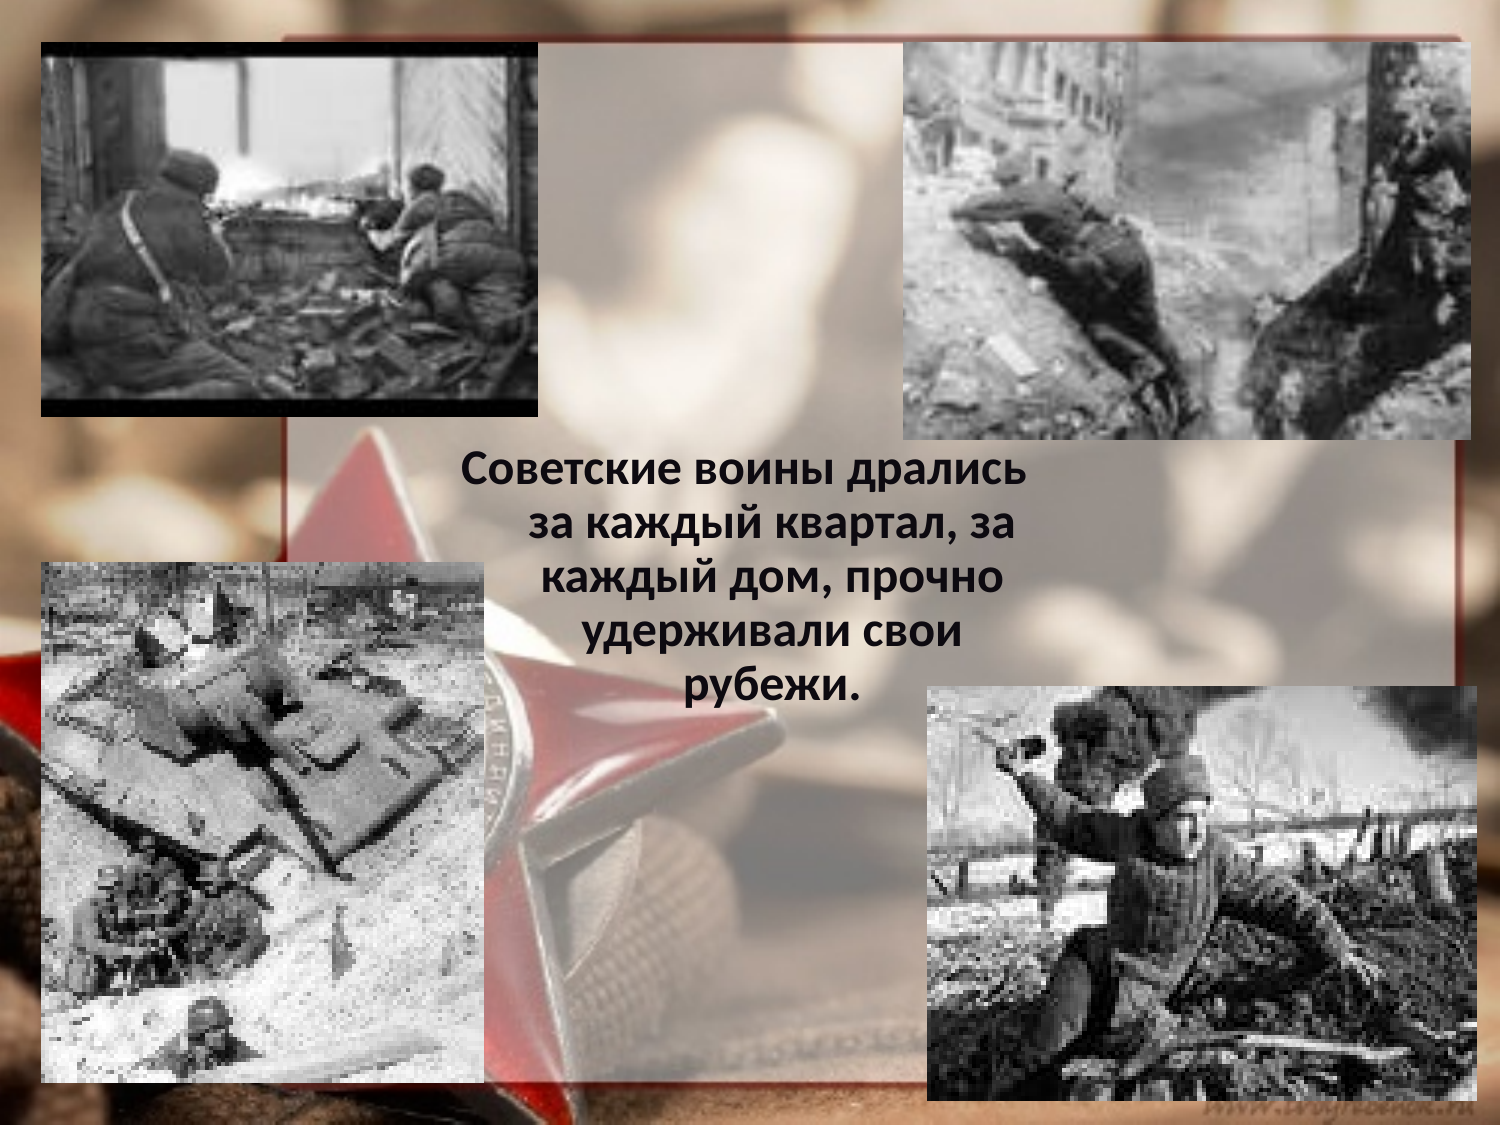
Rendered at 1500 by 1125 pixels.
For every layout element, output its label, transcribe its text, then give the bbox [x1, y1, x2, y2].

list Советские воины дрались за каждый квартал, за каждый дом, прочно удерживали свои рубежи. [421, 433, 1067, 800]
picture [0, 0, 1500, 1125]
